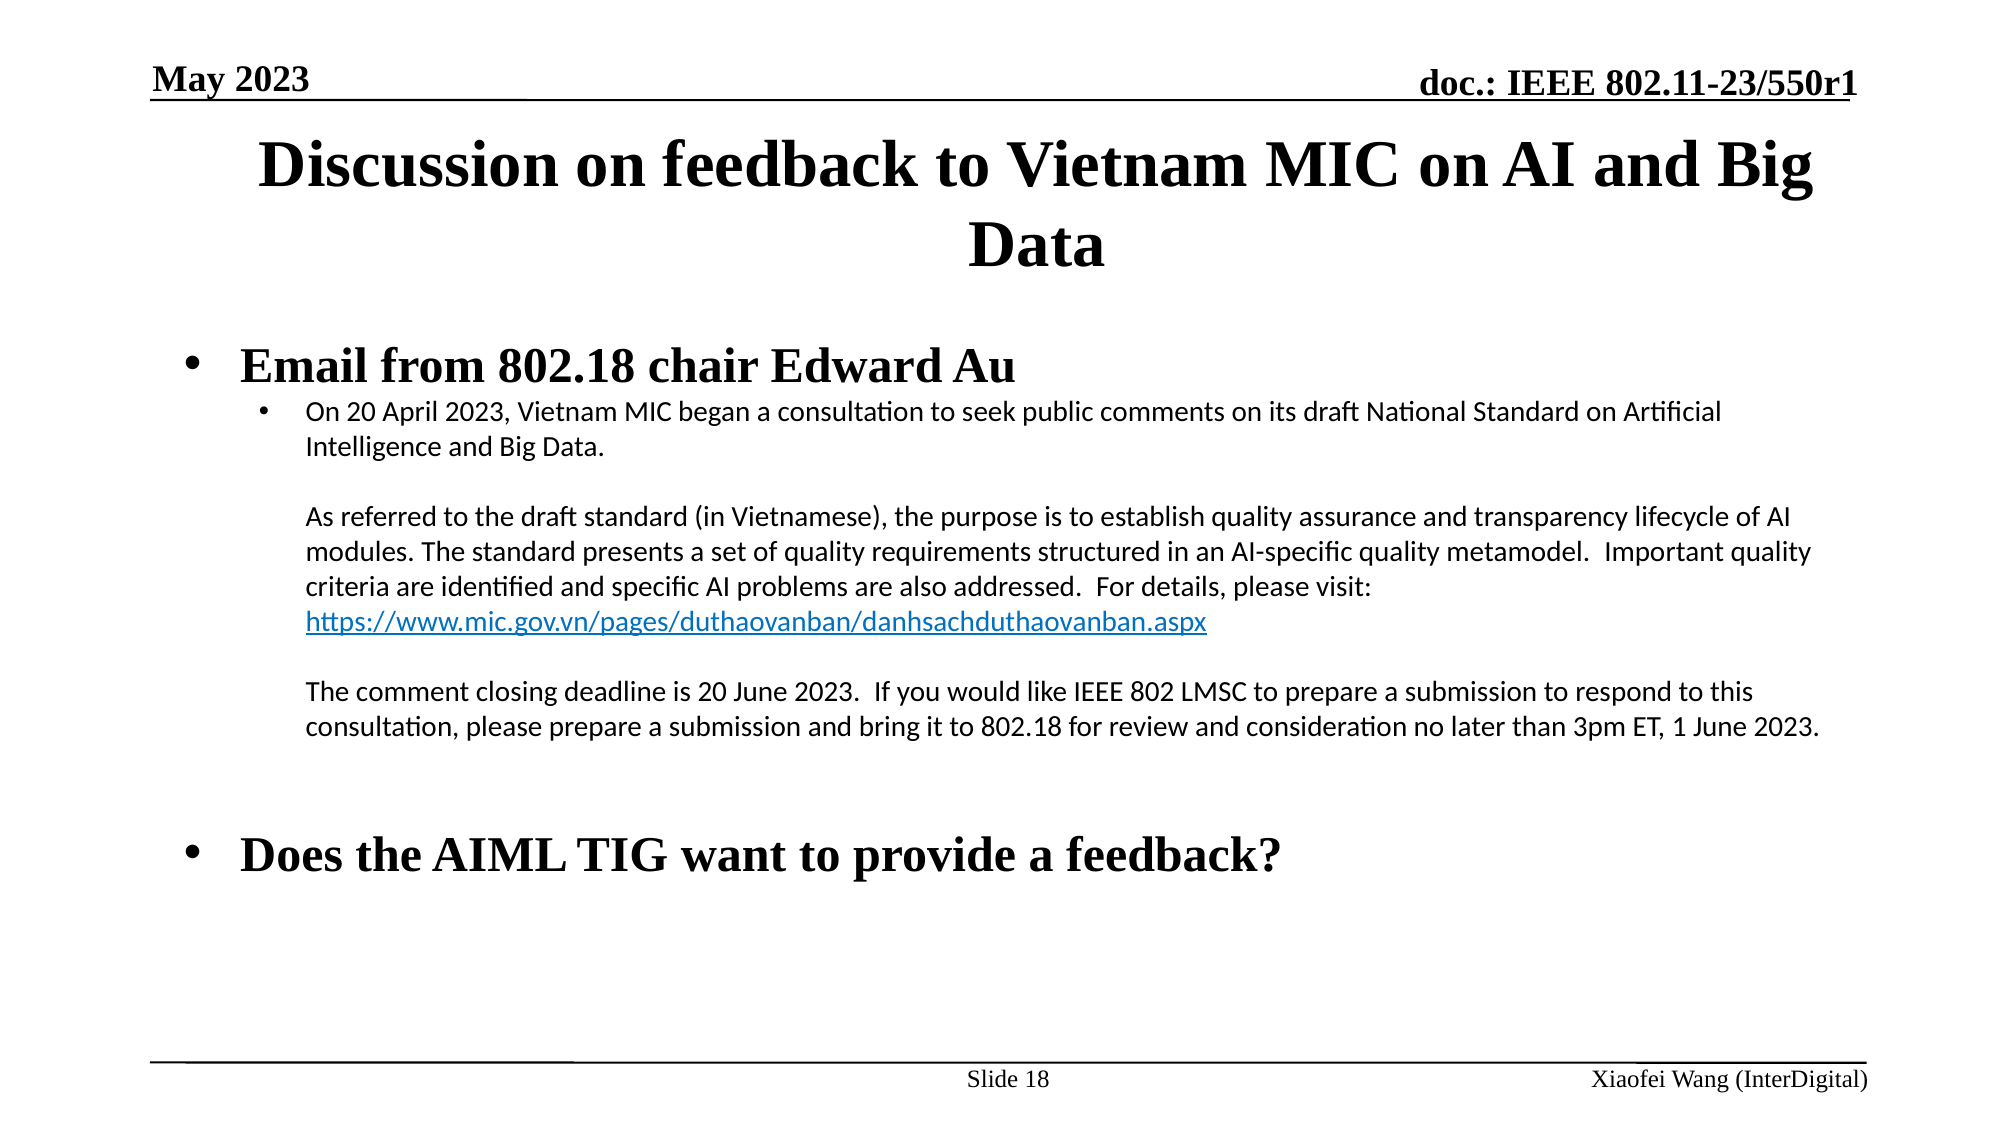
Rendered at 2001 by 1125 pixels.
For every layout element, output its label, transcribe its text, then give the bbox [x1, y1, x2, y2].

slide_number Slide 18 [950, 1061, 1067, 1123]
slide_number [152, 54, 563, 100]
list Email from 802.18 chair Edward Au On 20 April 2023, Vietnam MIC began a consultation to seek public comments on its draft National Standard on Artificial Intelligence and Big Data. As referred to the draft standard (in Vietnamese), the purpose is to establish quality assurance and transparency lifecycle of AI modules. The standard presents a set of quality requirements structured in an AI-specific quality metamodel. Important quality criteria are identified and specific AI problems are also addressed. For details, please visit: https://www.mic.gov.vn/pages/duthaovanban/danhsachduthaovanban.aspx The comment closing deadline is 20 June 2023. If you would like IEEE 802 LMSC to prepare a submission to respond to this consultation, please prepare a submission and bring it to 802.18 for review and consideration no later than 3pm ET, 1 June 2023. Does the AIML TIG want to provide a feedback? [149, 324, 1850, 1000]
footer Xiaofei Wang (InterDigital) [1171, 1061, 1869, 1093]
title Discussion on feedback to Vietnam MIC on AI and Big Data [149, 112, 1850, 288]
